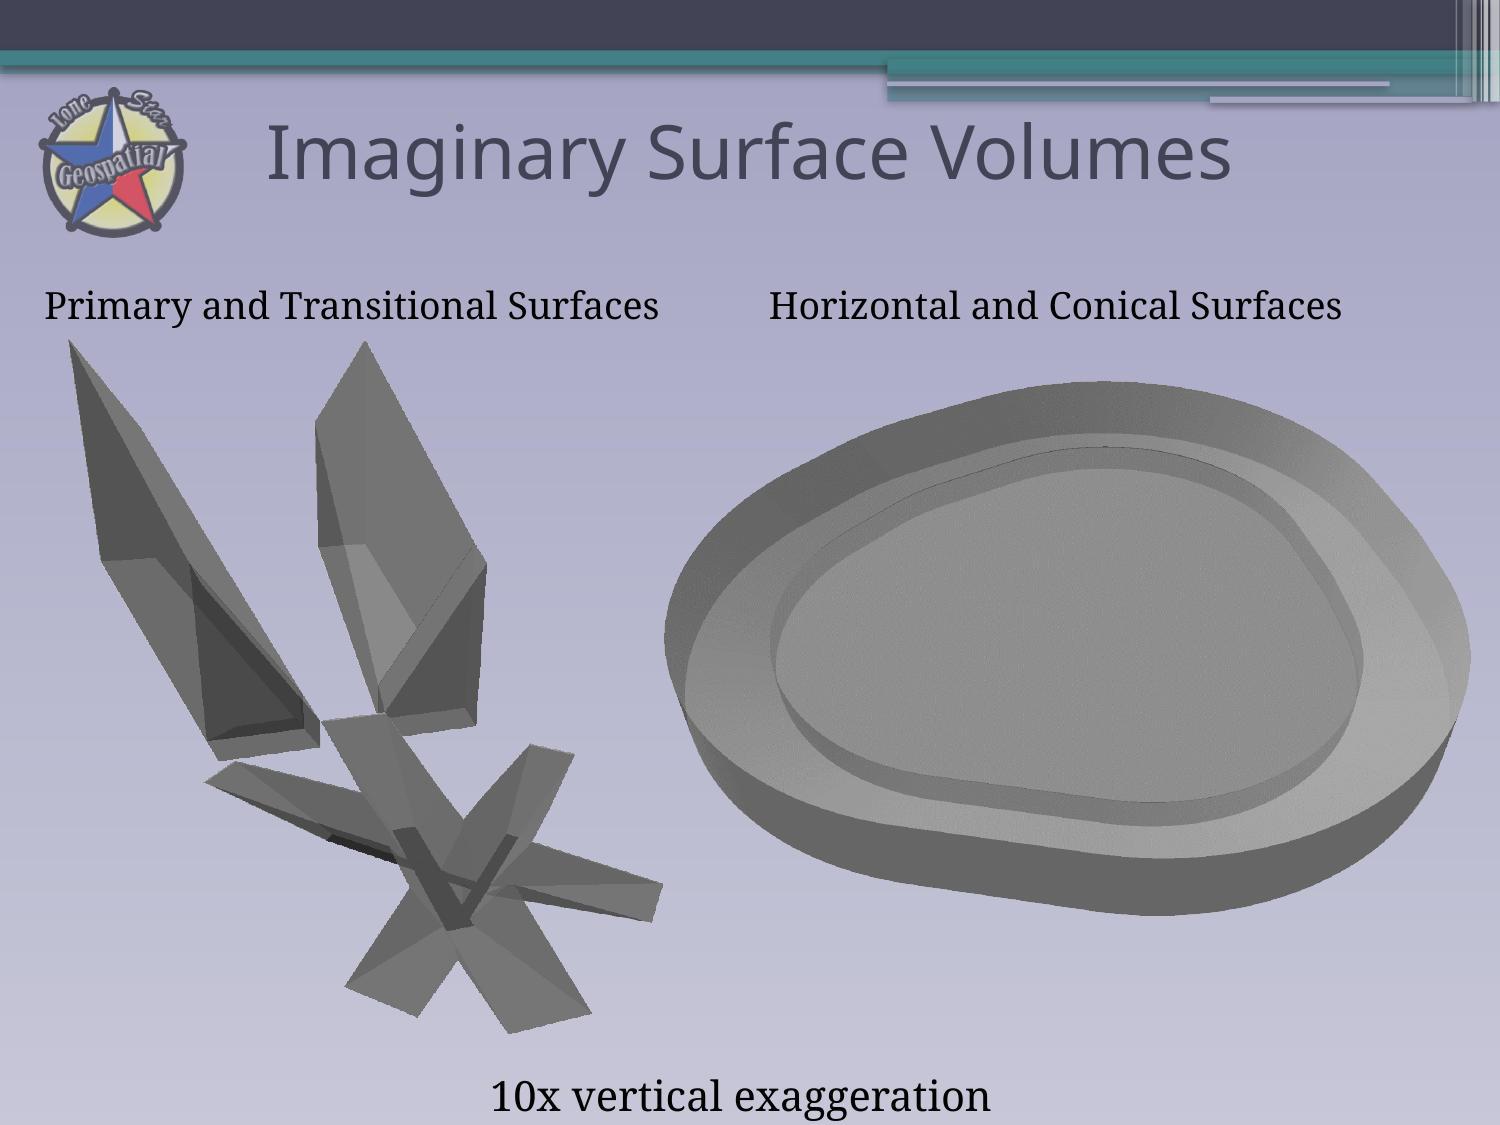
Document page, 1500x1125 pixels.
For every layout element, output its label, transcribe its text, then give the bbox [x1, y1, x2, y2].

title Imaginary Surface Volumes [37, 62, 1463, 238]
text_box Primary and Transitional Surfaces [29, 274, 676, 335]
text_box Horizontal and Conical Surfaces [754, 274, 1359, 321]
picture [37, 312, 1500, 1051]
text_box 10x vertical exaggeration [475, 1062, 1007, 1125]
